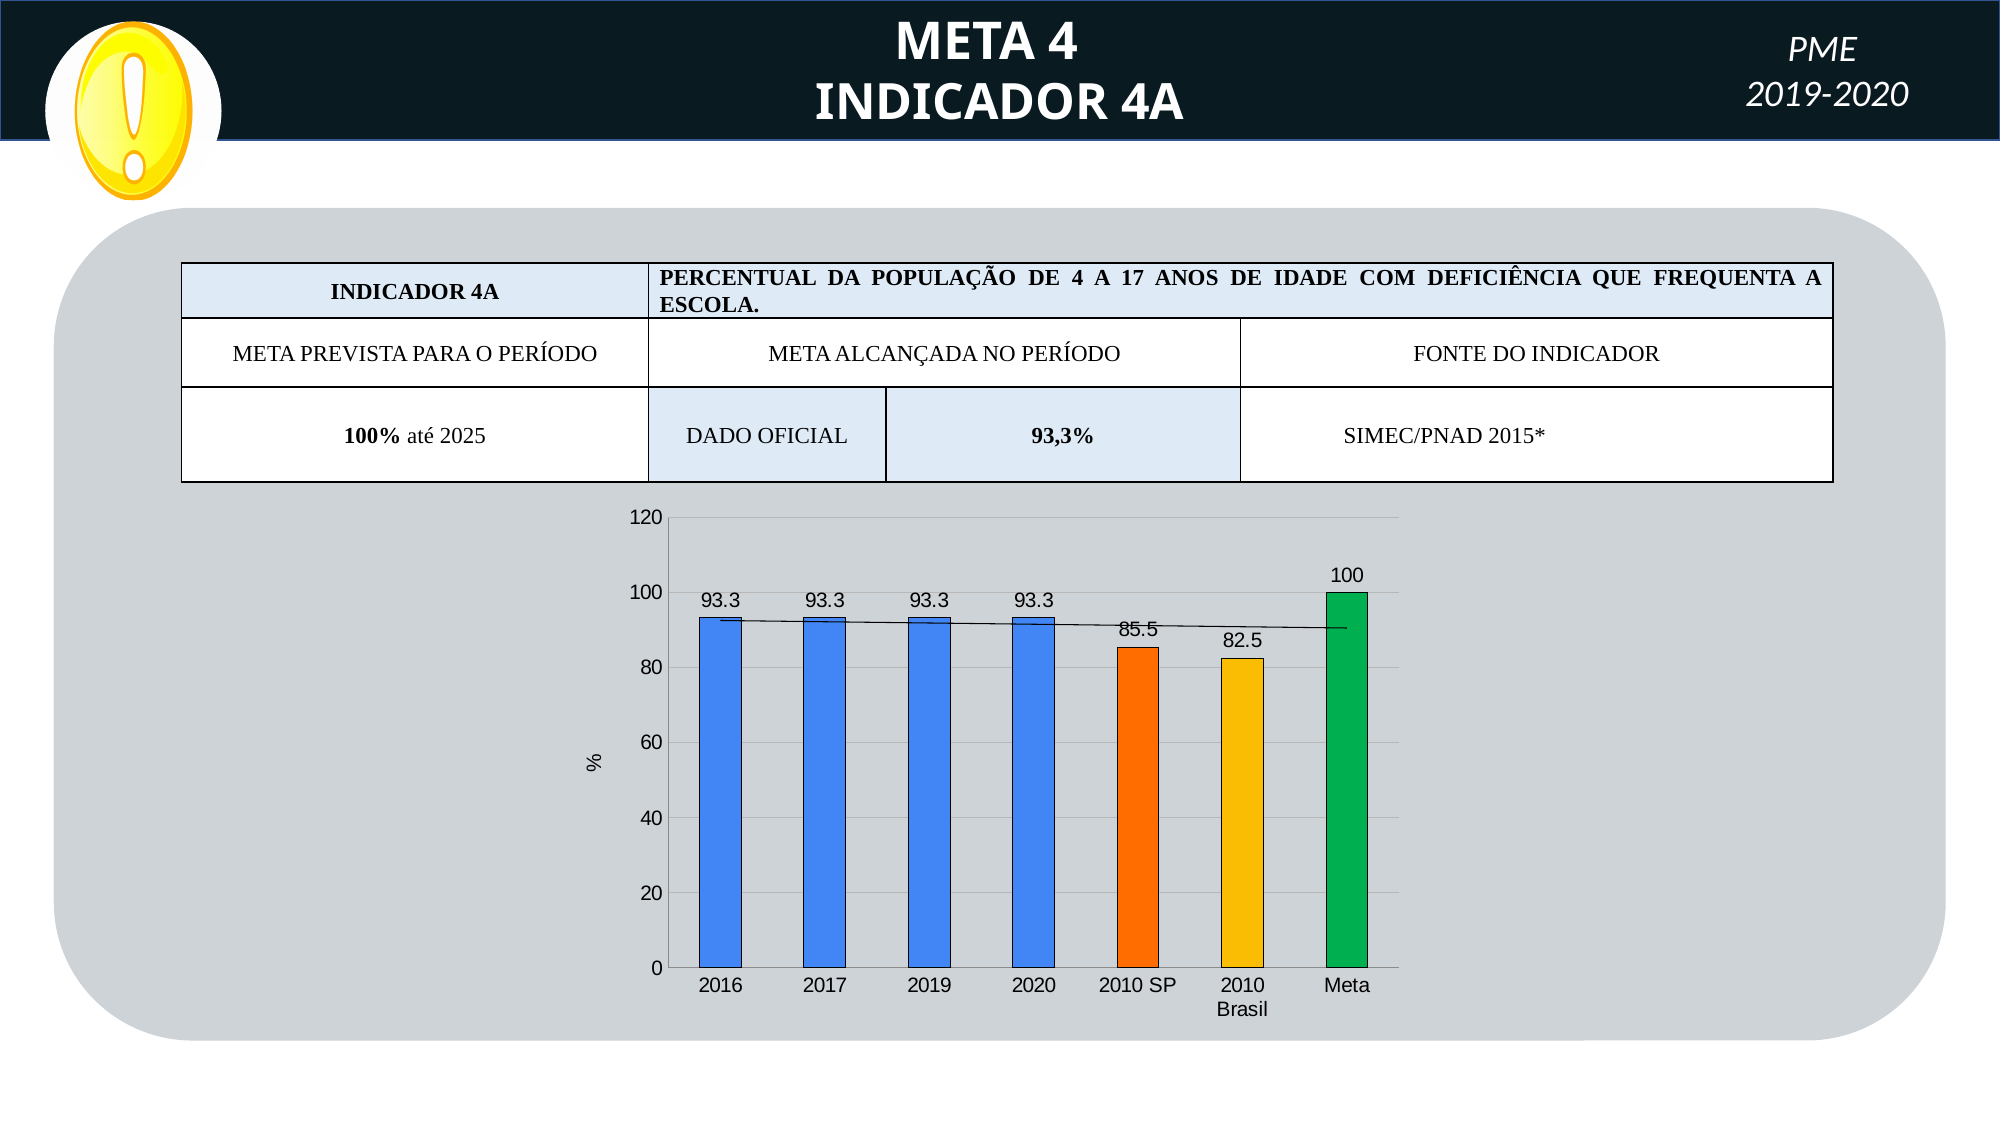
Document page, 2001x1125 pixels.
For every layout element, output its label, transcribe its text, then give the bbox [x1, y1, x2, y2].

table_cell META ALCANÇADA NO PERÍODO [649, 319, 1240, 386]
table_cell 93,3% [887, 388, 1240, 481]
text_box META 4 INDICADOR 4A [0, 0, 2000, 141]
table_header INDICADOR 4A [182, 264, 648, 317]
text_box [52, 206, 1947, 1042]
table_cell SIMEC/PNAD 2015* [1241, 388, 1832, 481]
table_cell DADO OFICIAL [649, 388, 885, 481]
table_cell META PREVISTA PARA O PERÍODO [182, 319, 648, 386]
table_header PERCENTUAL DA POPULAÇÃO DE 4 A 17 ANOS DE IDADE COM DEFICIÊNCIA QUE FREQUENTA A ESCOLA. [649, 264, 1832, 317]
text_box PME 2019-2020 [1630, 16, 2000, 121]
picture [45, 21, 222, 201]
table_cell 100% até 2025 [182, 388, 648, 481]
table_cell FONTE DO INDICADOR [1241, 319, 1832, 386]
chart [549, 495, 1417, 1032]
